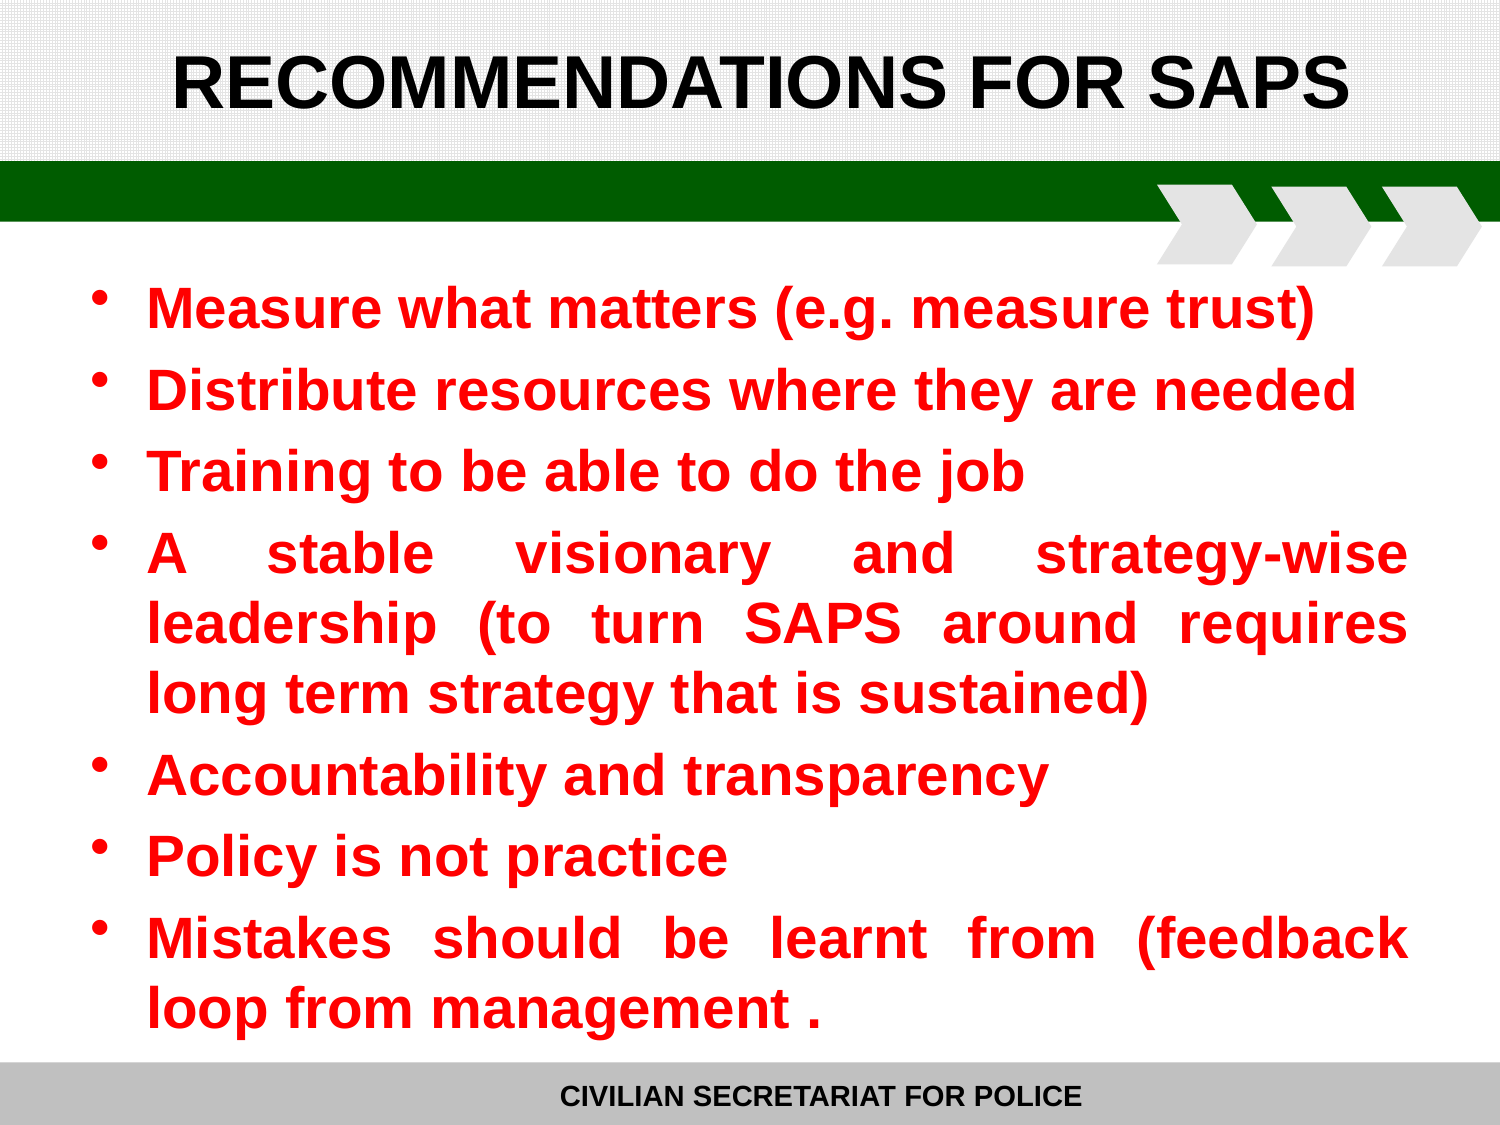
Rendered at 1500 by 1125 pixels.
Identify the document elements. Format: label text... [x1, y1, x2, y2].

title RECOMMENDATIONS FOR SAPS [87, 19, 1437, 138]
list Measure what matters (e.g. measure trust) Distribute resources where they are needed Training to be able to do the job A stable visionary and strategy-wise leadership (to turn SAPS around requires long term strategy that is sustained) Accountability and transparency Policy is not practice Mistakes should be learnt from (feedback loop from management . [75, 262, 1425, 1005]
